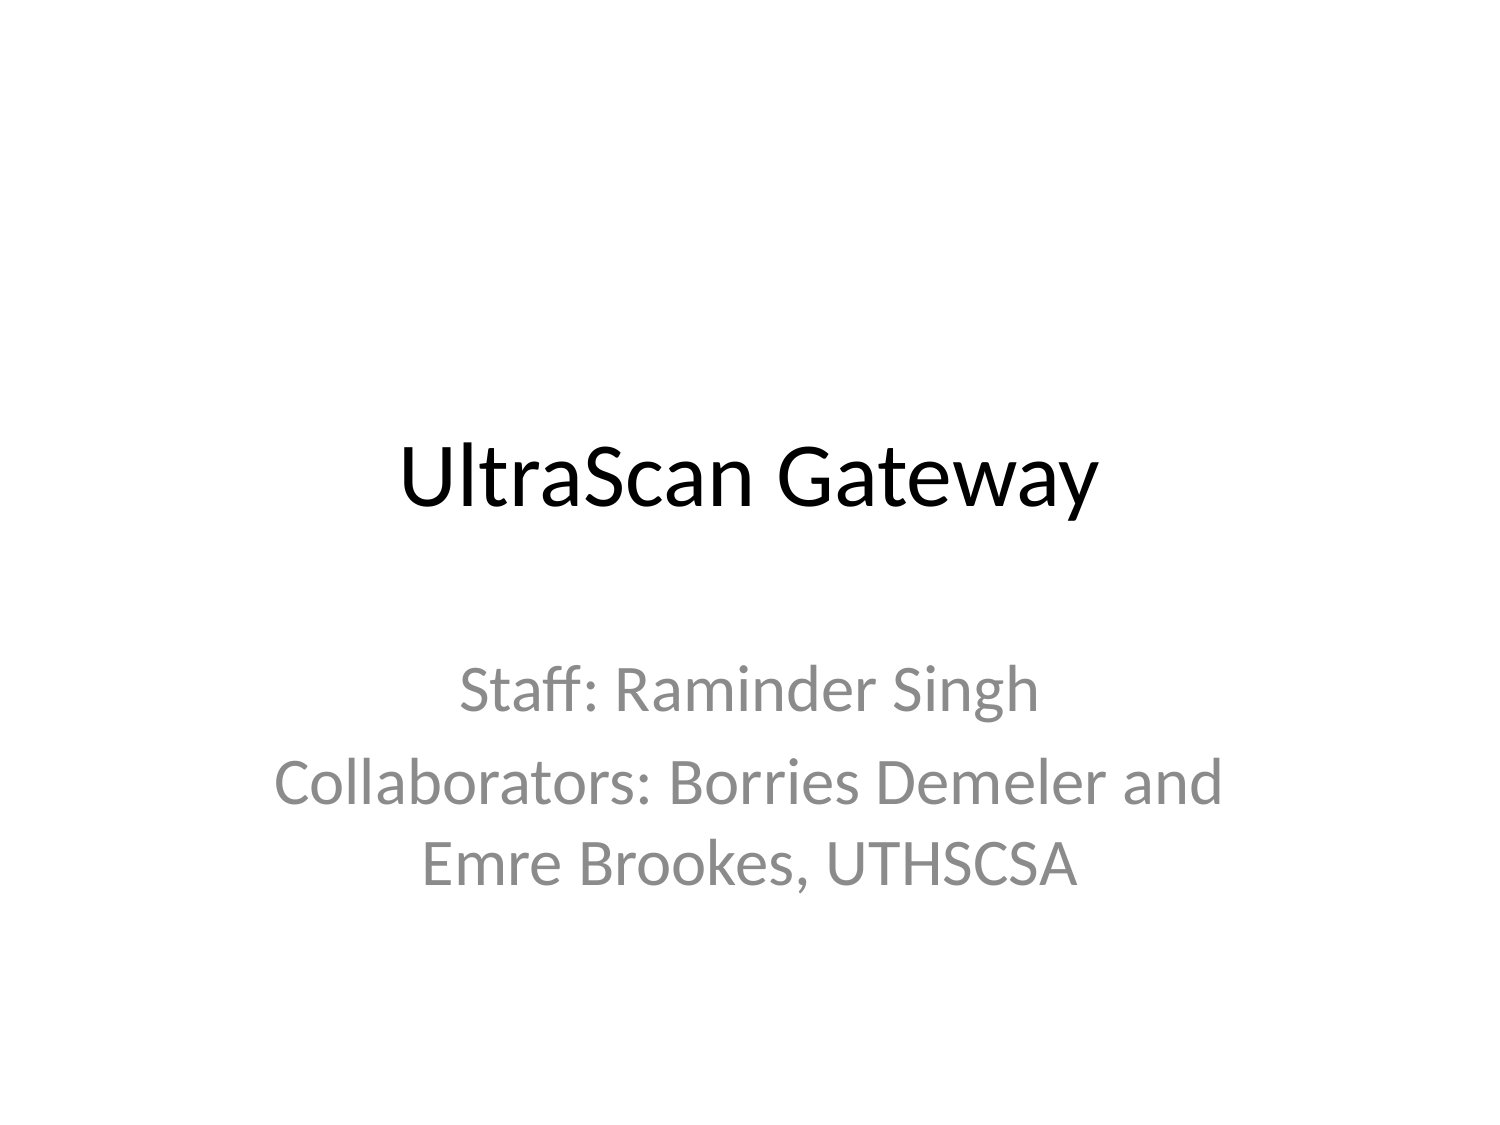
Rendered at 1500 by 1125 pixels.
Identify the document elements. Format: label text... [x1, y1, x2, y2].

title UltraScan Gateway [112, 349, 1388, 591]
subtitle Staff: Raminder Singh Collaborators: Borries Demeler and Emre Brookes, UTHSCSA [225, 637, 1275, 925]
